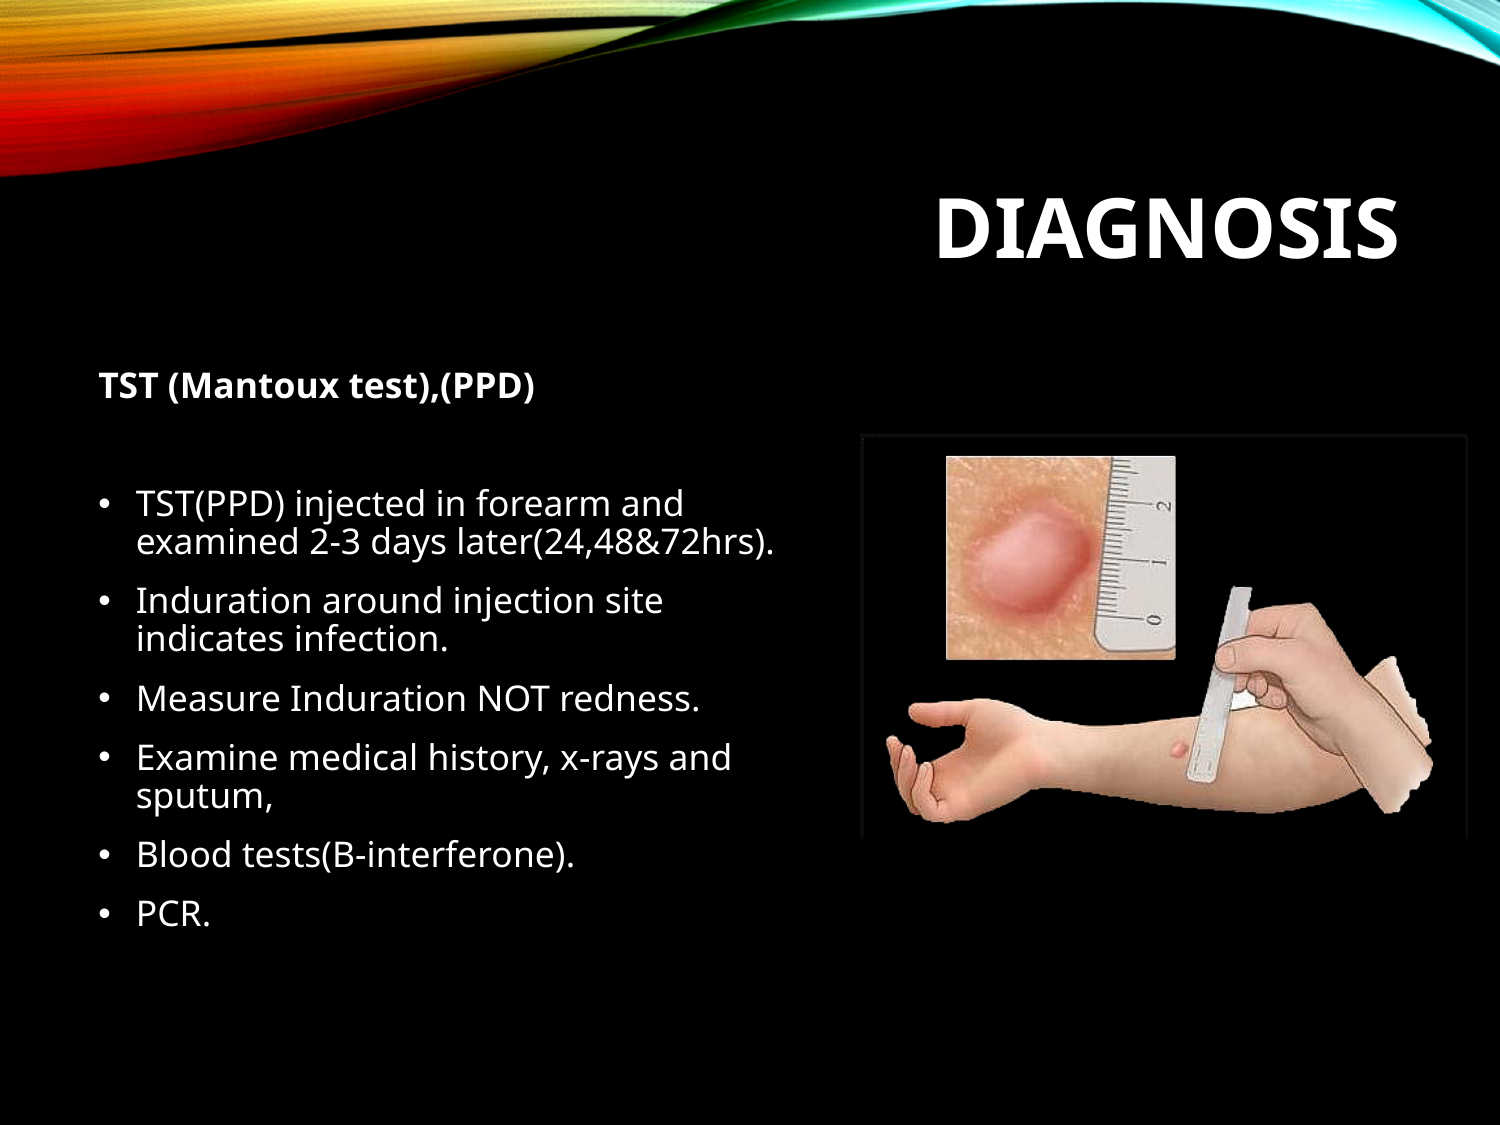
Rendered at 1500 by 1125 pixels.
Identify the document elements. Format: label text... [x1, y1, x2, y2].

title Diagnosis [356, 125, 1416, 338]
picture [859, 432, 1471, 845]
list TST (Mantoux test),(PPD) TST(PPD) injected in forearm and examined 2-3 days later(24,48&72hrs). Induration around injection site indicates infection. Measure Induration NOT redness. Examine medical history, x-rays and sputum, Blood tests(B-interferone). PCR. [83, 360, 799, 1021]
picture [0, 0, 1500, 178]
